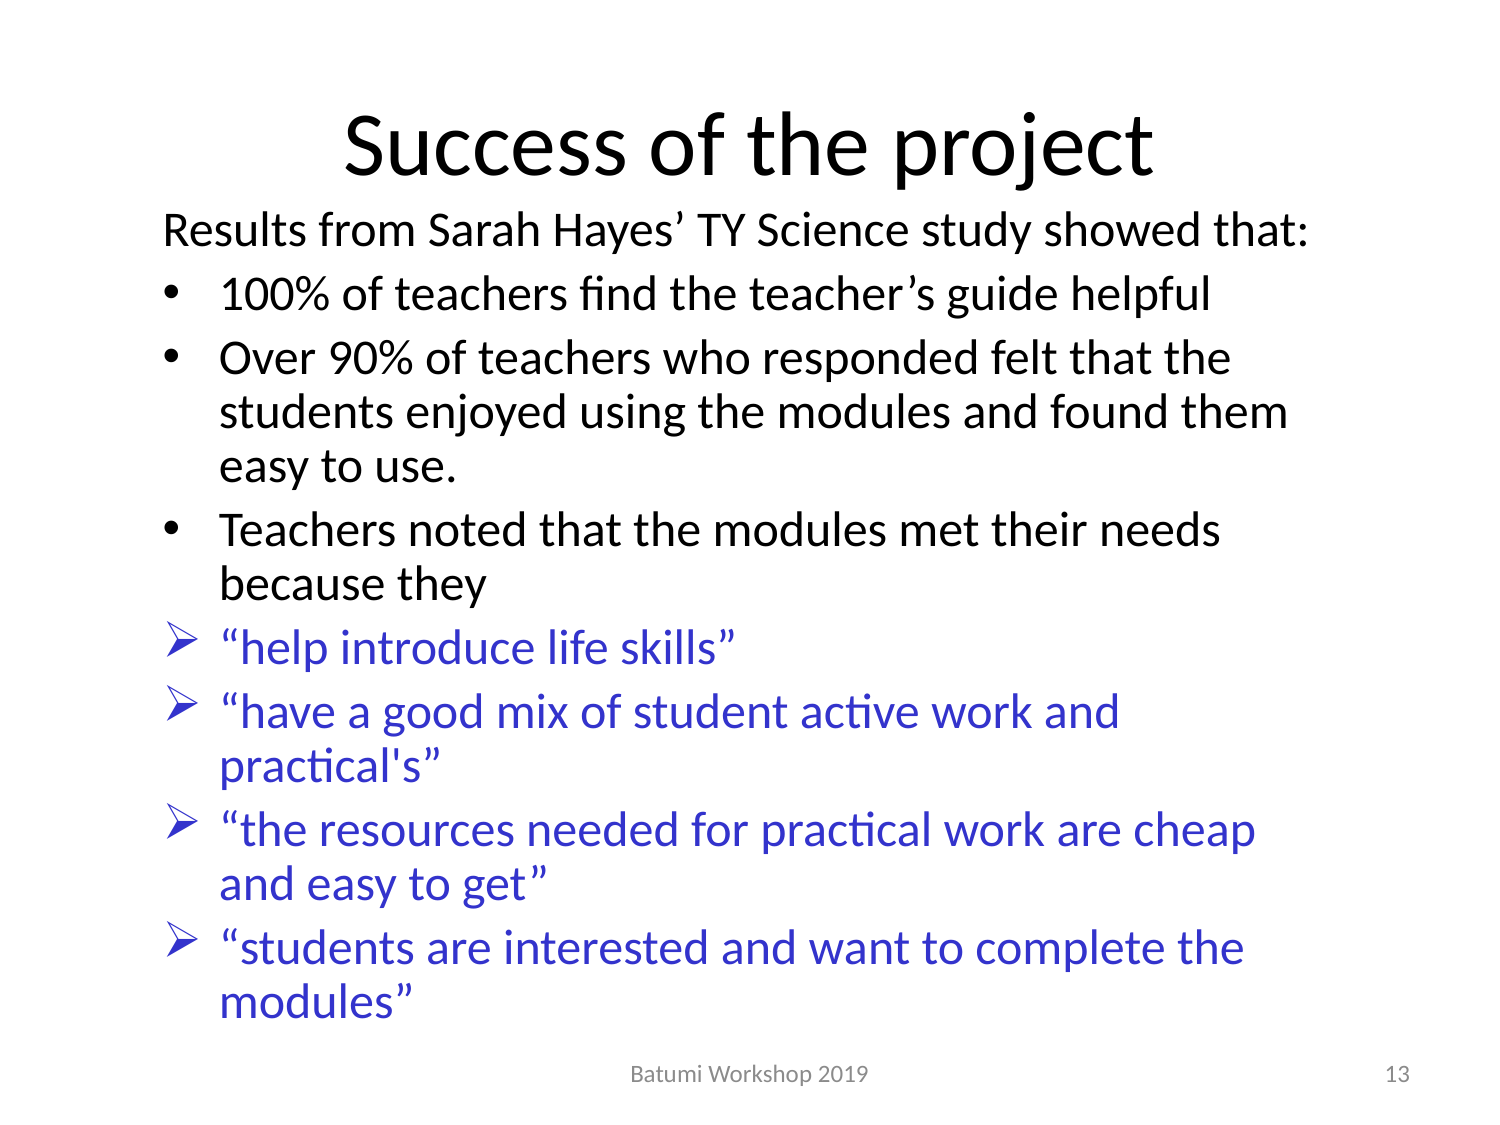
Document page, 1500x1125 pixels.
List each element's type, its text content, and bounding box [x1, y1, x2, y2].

title Success of the project [75, 45, 1425, 233]
slide_number 13 [1074, 1042, 1425, 1103]
footer Batumi Workshop 2019 [512, 1074, 988, 1103]
list Results from Sarah Hayes’ TY Science study showed that: 100% of teachers find the teacher’s guide helpful Over 90% of teachers who responded felt that the students enjoyed using the modules and found them easy to use. Teachers noted that the modules met their needs because they “help introduce life skills” “have a good mix of student active work and practical's” “the resources needed for practical work are cheap and easy to get” “students are interested and want to complete the modules” [147, 196, 1348, 1074]
